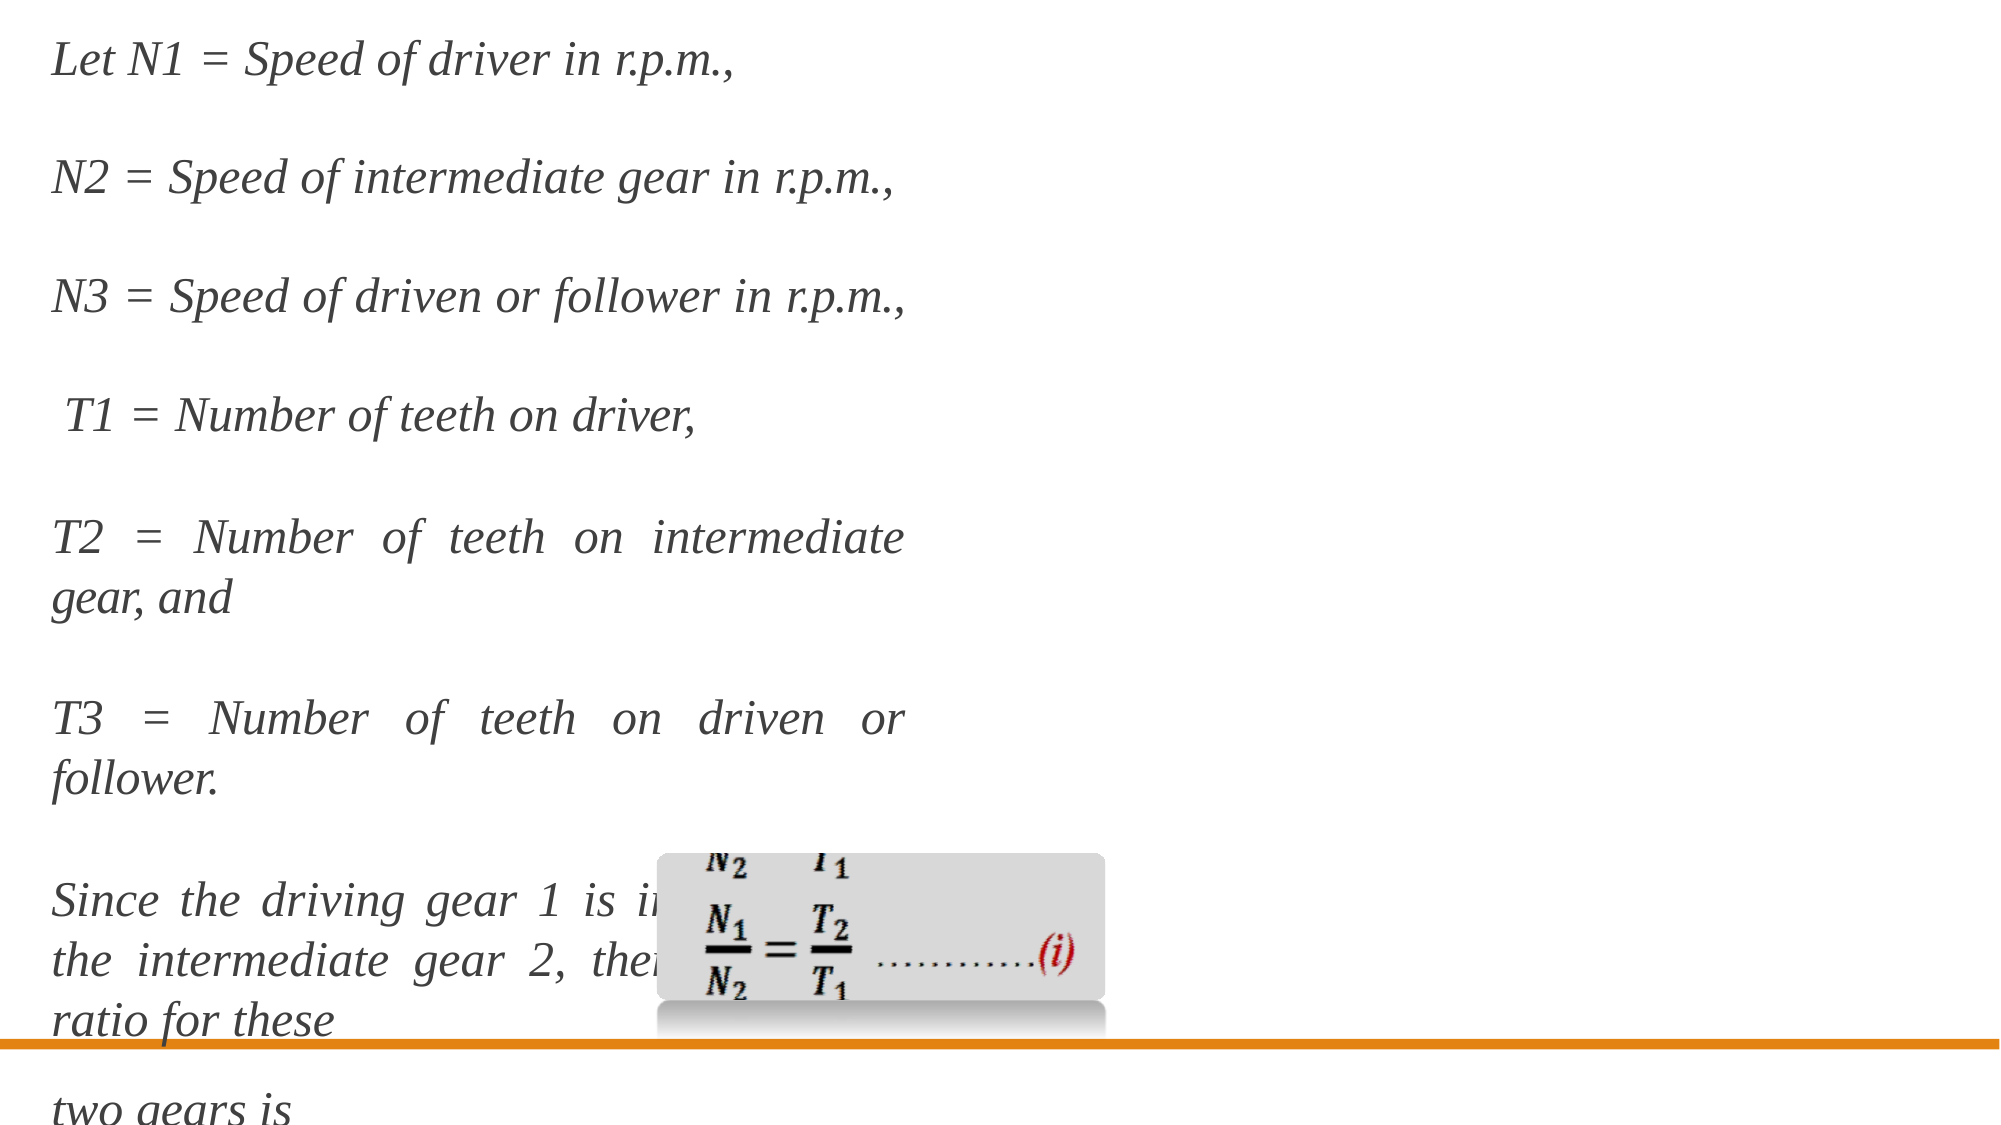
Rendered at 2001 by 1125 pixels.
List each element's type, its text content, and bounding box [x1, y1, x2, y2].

text_box [1951, 1038, 2000, 1050]
text_box [656, 853, 1106, 1000]
text_box [654, 997, 1108, 1125]
text_box [0, 1038, 49, 1050]
text_box Let N1 = Speed of driver in r.p.m., N2 = Speed of intermediate gear in r.p.m., N3 = Speed of driven or follower in r.p.m., T1 = Number of teeth on driver, T2 = Number of teeth on intermediate gear, and T3 = Number of teeth on driven or follower. Since the driving gear 1 is in mesh with the intermediate gear 2, therefore speed ratio for these two gears is [49, 22, 1951, 1125]
